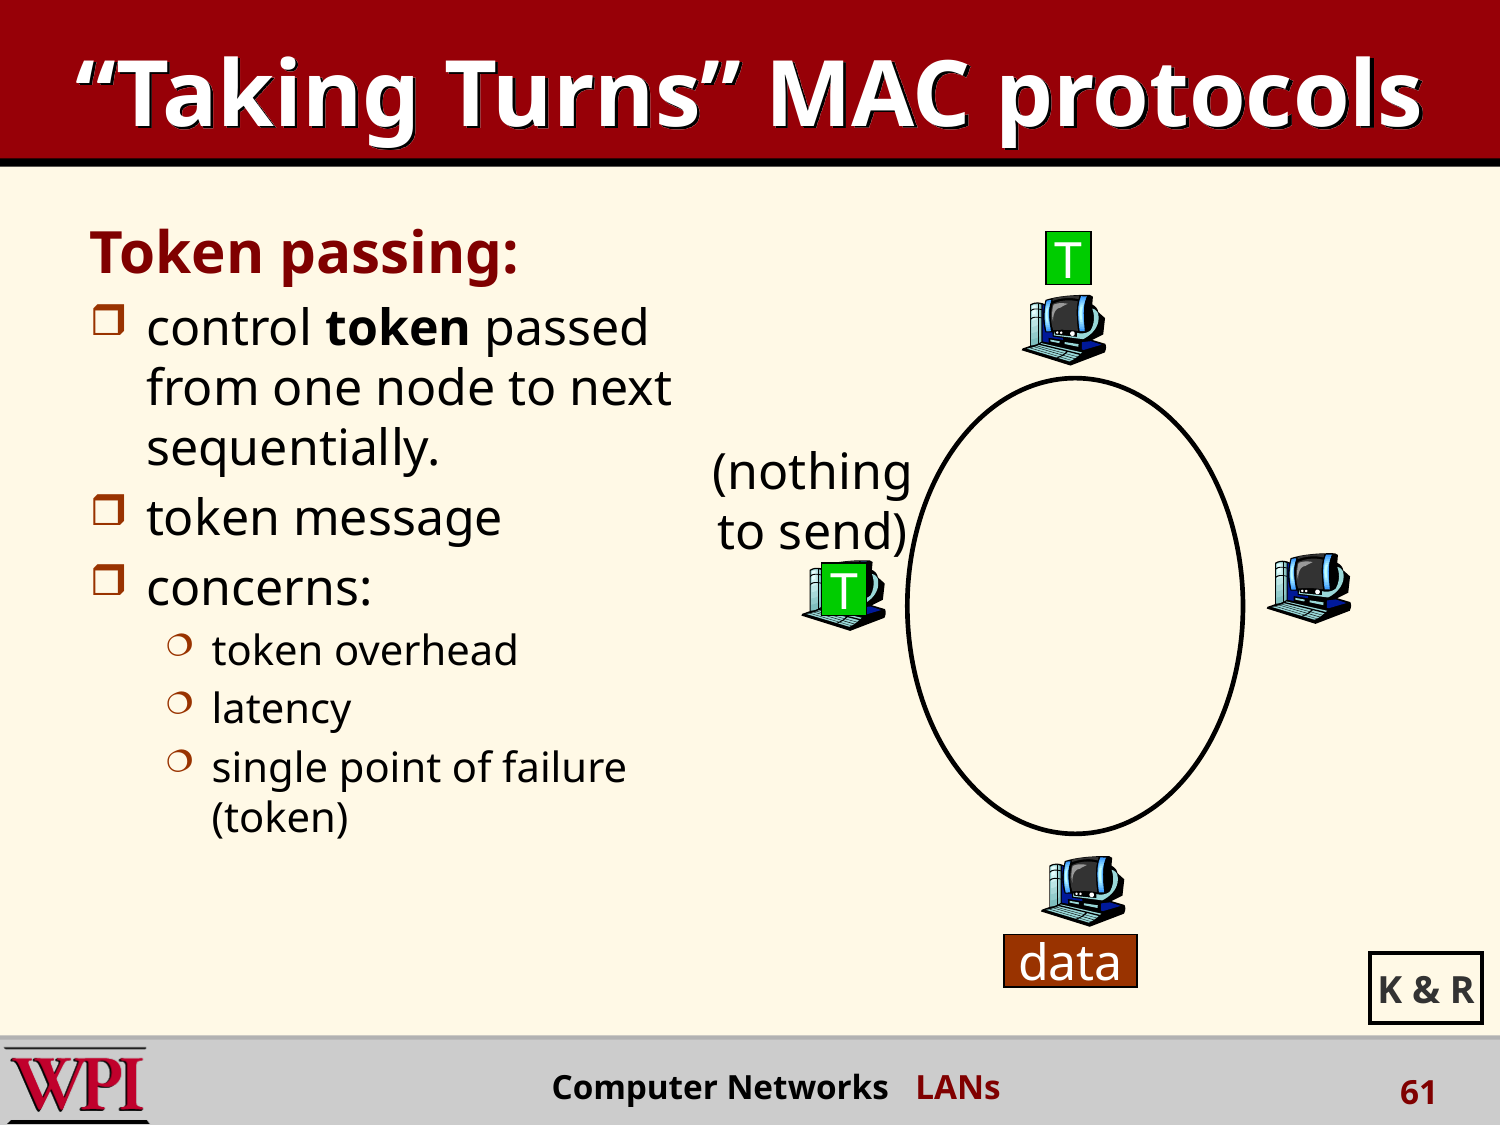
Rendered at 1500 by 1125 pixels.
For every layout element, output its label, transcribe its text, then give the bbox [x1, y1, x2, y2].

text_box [1266, 552, 1353, 625]
title “Taking Turns” MAC protocols [29, 18, 1471, 150]
picture [0, 167, 1500, 1035]
text_box [907, 378, 1243, 834]
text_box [1021, 293, 1108, 366]
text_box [801, 559, 888, 632]
text_box data [1003, 934, 1137, 987]
picture [0, 1040, 1500, 1125]
slide_number 61 [1344, 1063, 1495, 1102]
picture [0, 0, 1500, 158]
footer Computer Networks LANs [229, 1058, 1323, 1107]
text_box T [1045, 231, 1091, 285]
text_box Token passing: control token passed from one node to next sequentially. token message concerns: token overhead latency single point of failure (token) [75, 208, 691, 971]
text_box (nothing to send) [698, 432, 928, 568]
text_box K & R [1369, 952, 1483, 1024]
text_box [1040, 855, 1127, 927]
